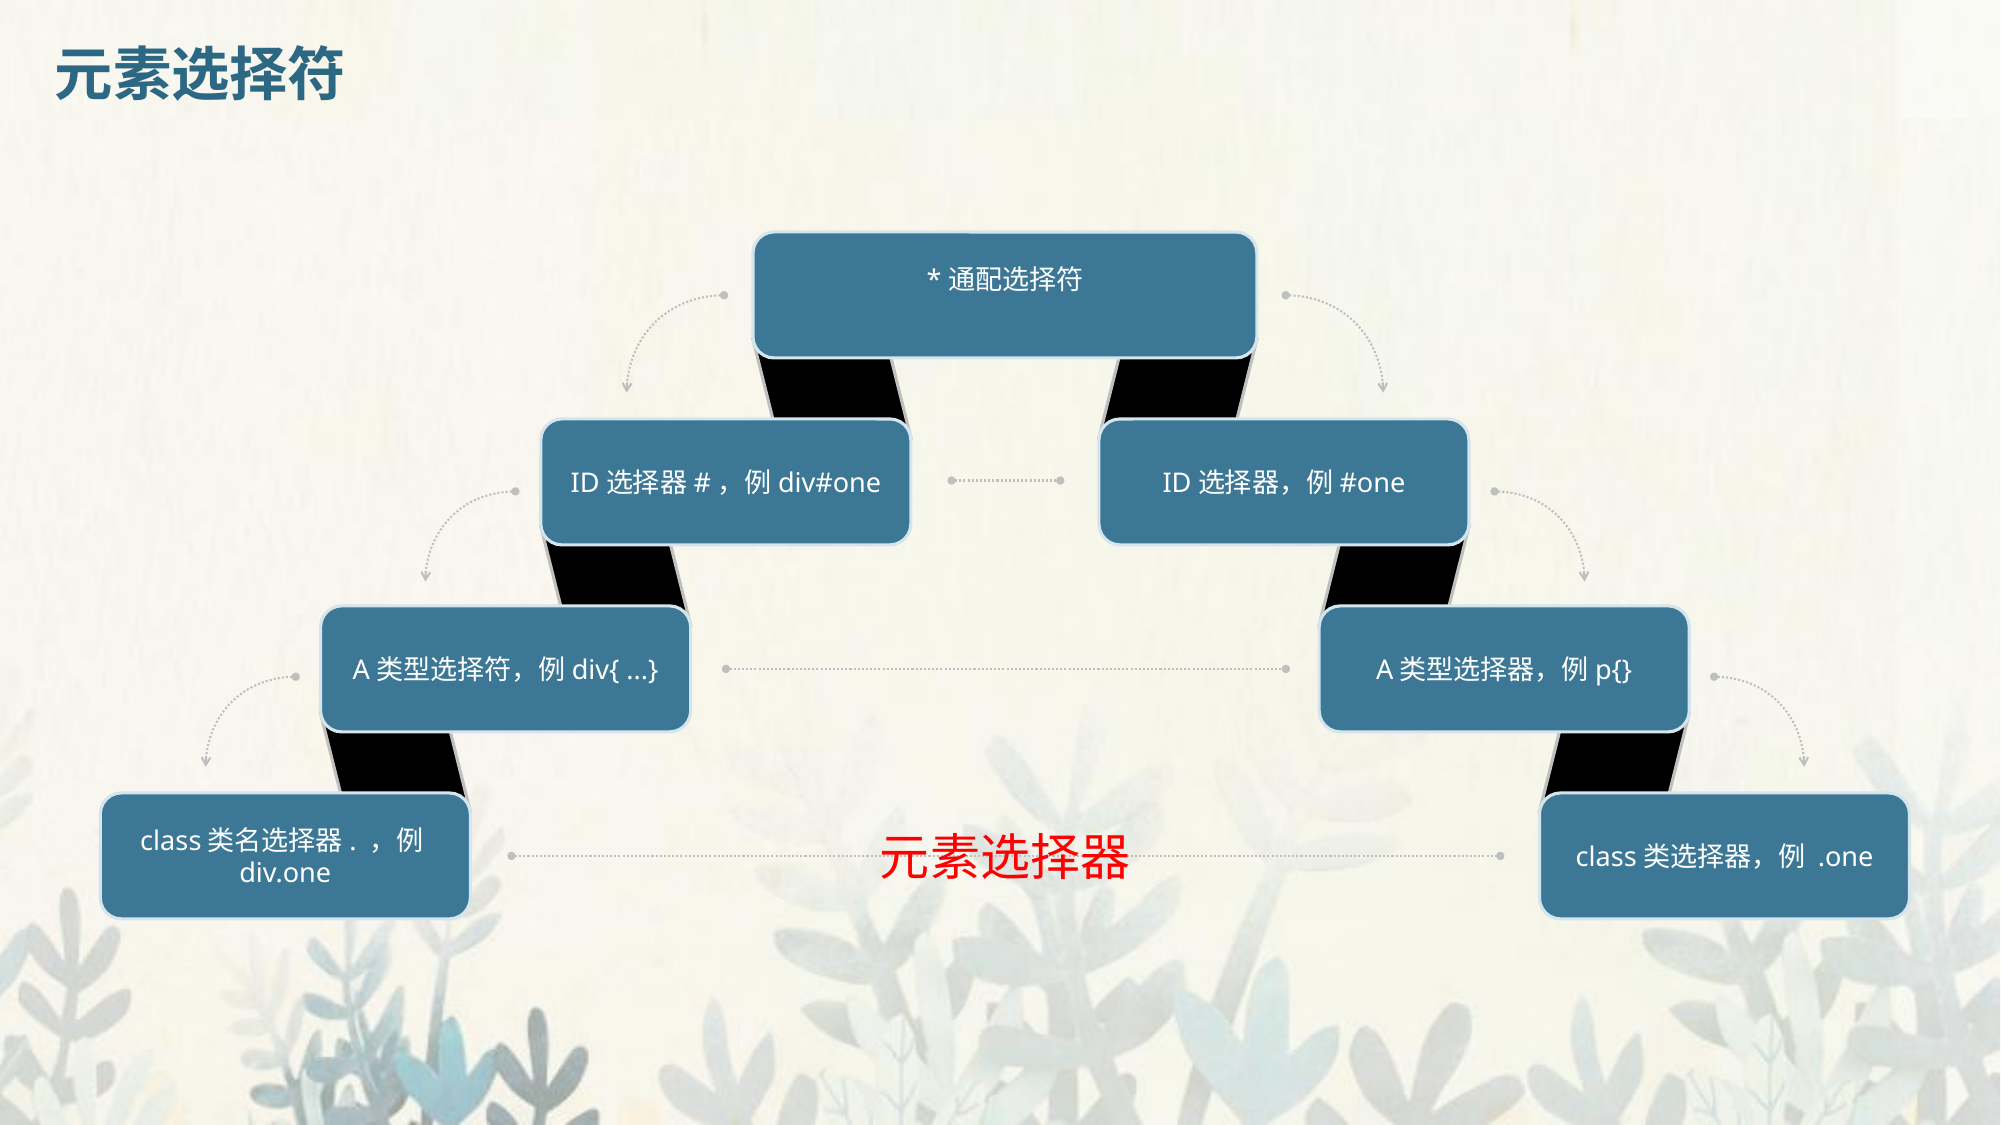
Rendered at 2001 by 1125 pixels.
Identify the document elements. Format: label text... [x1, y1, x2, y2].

text_box [1100, 346, 1257, 428]
text_box class类选择器，例 .one [1538, 791, 1911, 920]
text_box 元素选择器 [520, 797, 1490, 855]
text_box A类型选择符，例div{ ...} [319, 604, 692, 733]
text_box ID选择器#，例div#one [539, 417, 912, 546]
text_box [1490, 487, 1590, 582]
text_box A类型选择器，例p{} [1318, 604, 1691, 733]
text_box 元素选择器 [520, 856, 1490, 895]
text_box [621, 291, 729, 393]
title 元素选择符 [39, 34, 1765, 118]
text_box ID选择器，例#one [1097, 417, 1471, 546]
text_box [1320, 533, 1469, 616]
picture [0, 0, 2001, 1125]
text_box *通配选择符 [751, 230, 1258, 359]
text_box [1540, 721, 1689, 803]
text_box [200, 672, 300, 767]
text_box class类名选择器. ，例div.one [99, 791, 472, 920]
text_box [420, 487, 520, 582]
text_box [1710, 672, 1809, 767]
text_box [754, 349, 910, 429]
text_box [541, 534, 690, 616]
text_box [321, 721, 470, 804]
text_box [1281, 291, 1388, 393]
